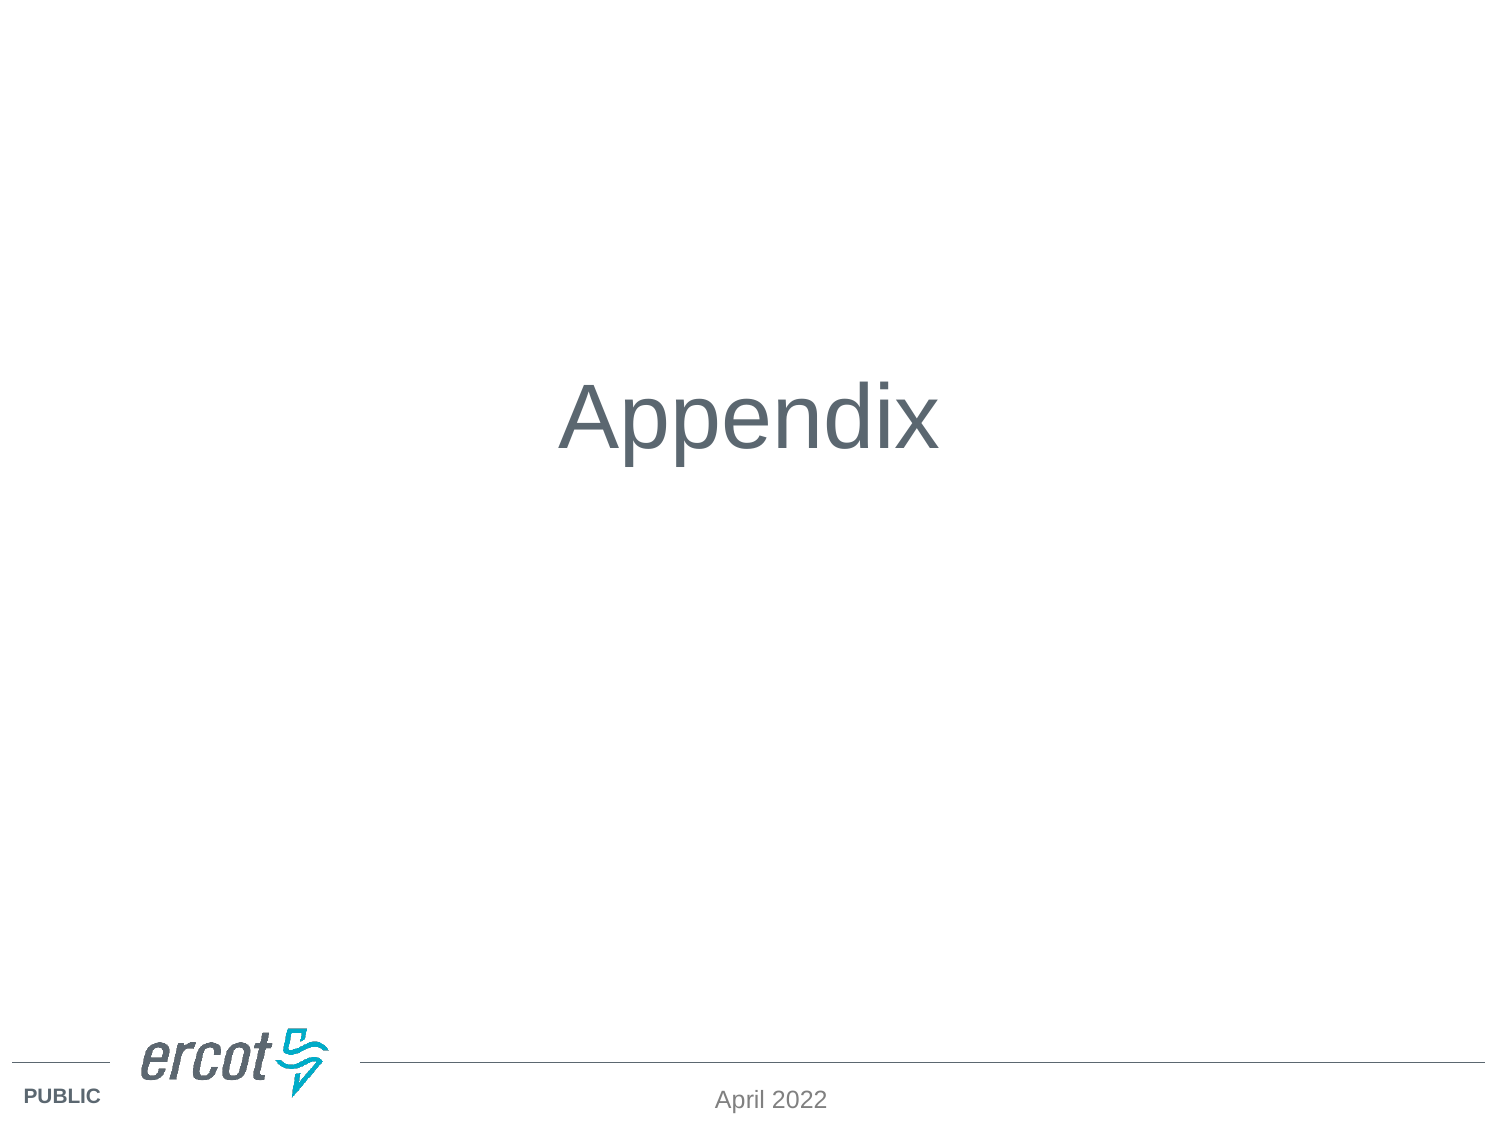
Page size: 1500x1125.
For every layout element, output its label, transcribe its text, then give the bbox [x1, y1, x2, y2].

picture [137, 1024, 332, 1100]
title Appendix [112, 349, 1388, 591]
text_box April 2022 [700, 1076, 843, 1121]
